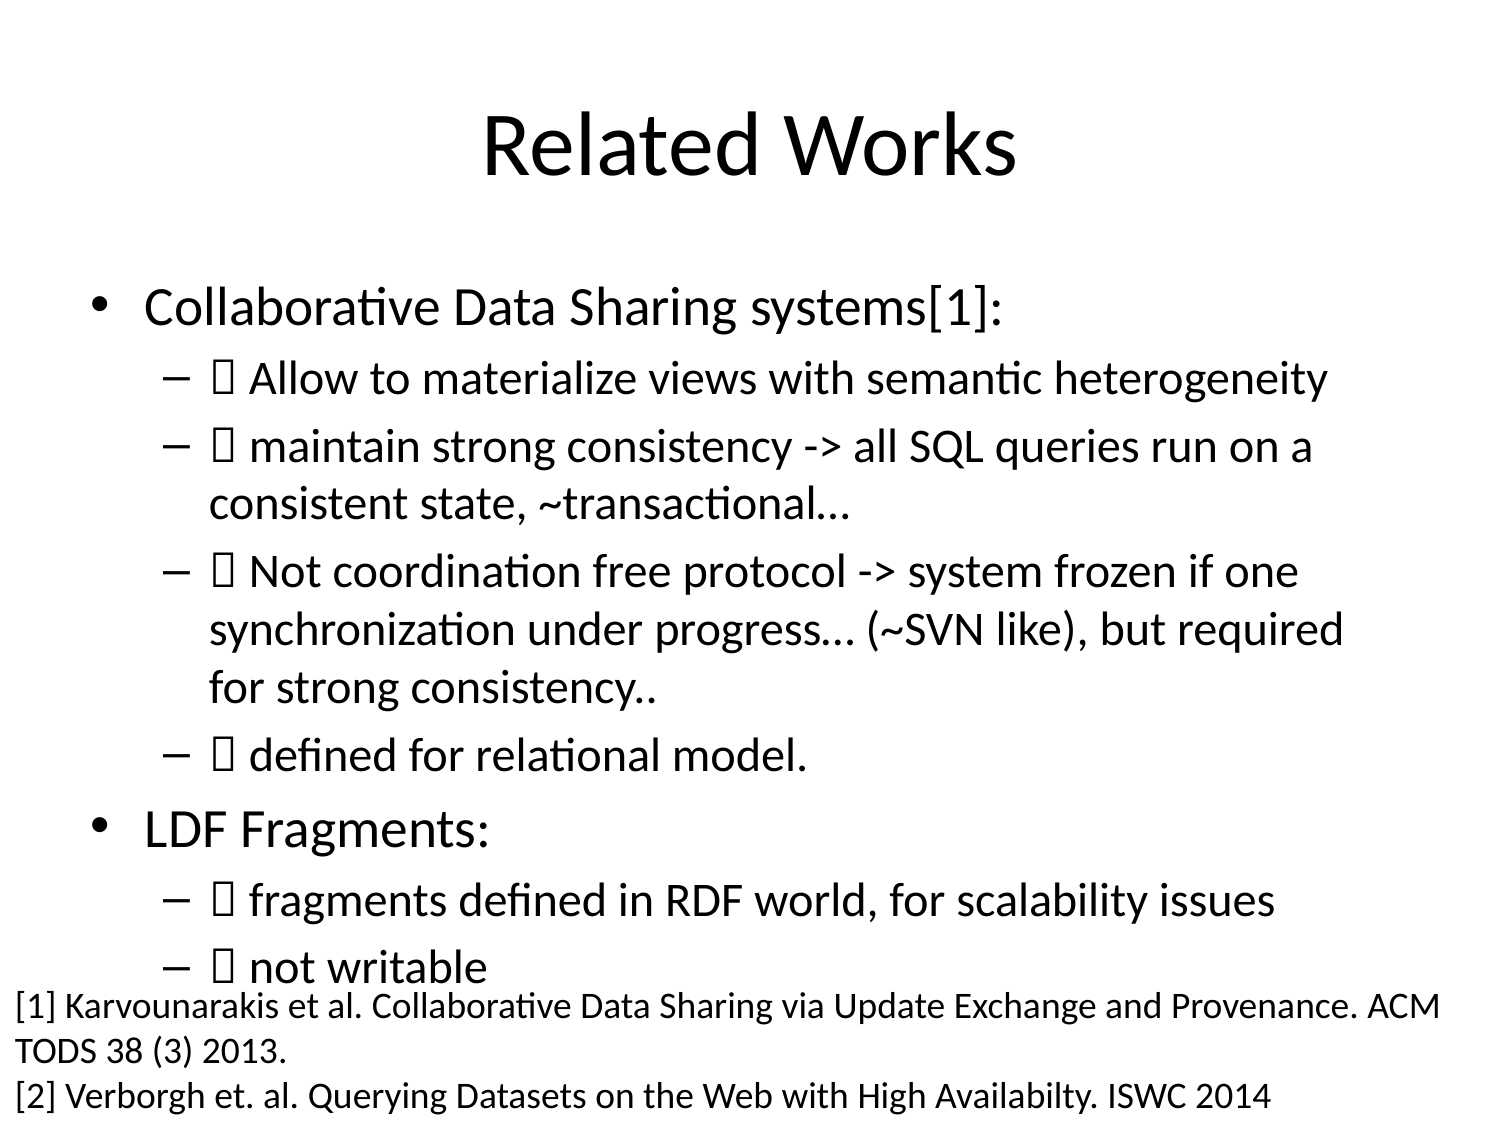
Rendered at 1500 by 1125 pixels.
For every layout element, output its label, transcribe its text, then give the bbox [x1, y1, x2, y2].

list Collaborative Data Sharing systems[1]:  Allow to materialize views with semantic heterogeneity  maintain strong consistency -> all SQL queries run on a consistent state, ~transactional…  Not coordination free protocol -> system frozen if one synchronization under progress… (~SVN like), but required for strong consistency..  defined for relational model. LDF Fragments:  fragments defined in RDF world, for scalability issues  not writable [75, 262, 1425, 973]
title Related Works [75, 45, 1425, 233]
text_box [1] Karvounarakis et al. Collaborative Data Sharing via Update Exchange and Provenance. ACM TODS 38 (3) 2013. [2] Verborgh et. al. Querying Datasets on the Web with High Availabilty. ISWC 2014 [0, 973, 1500, 1124]
